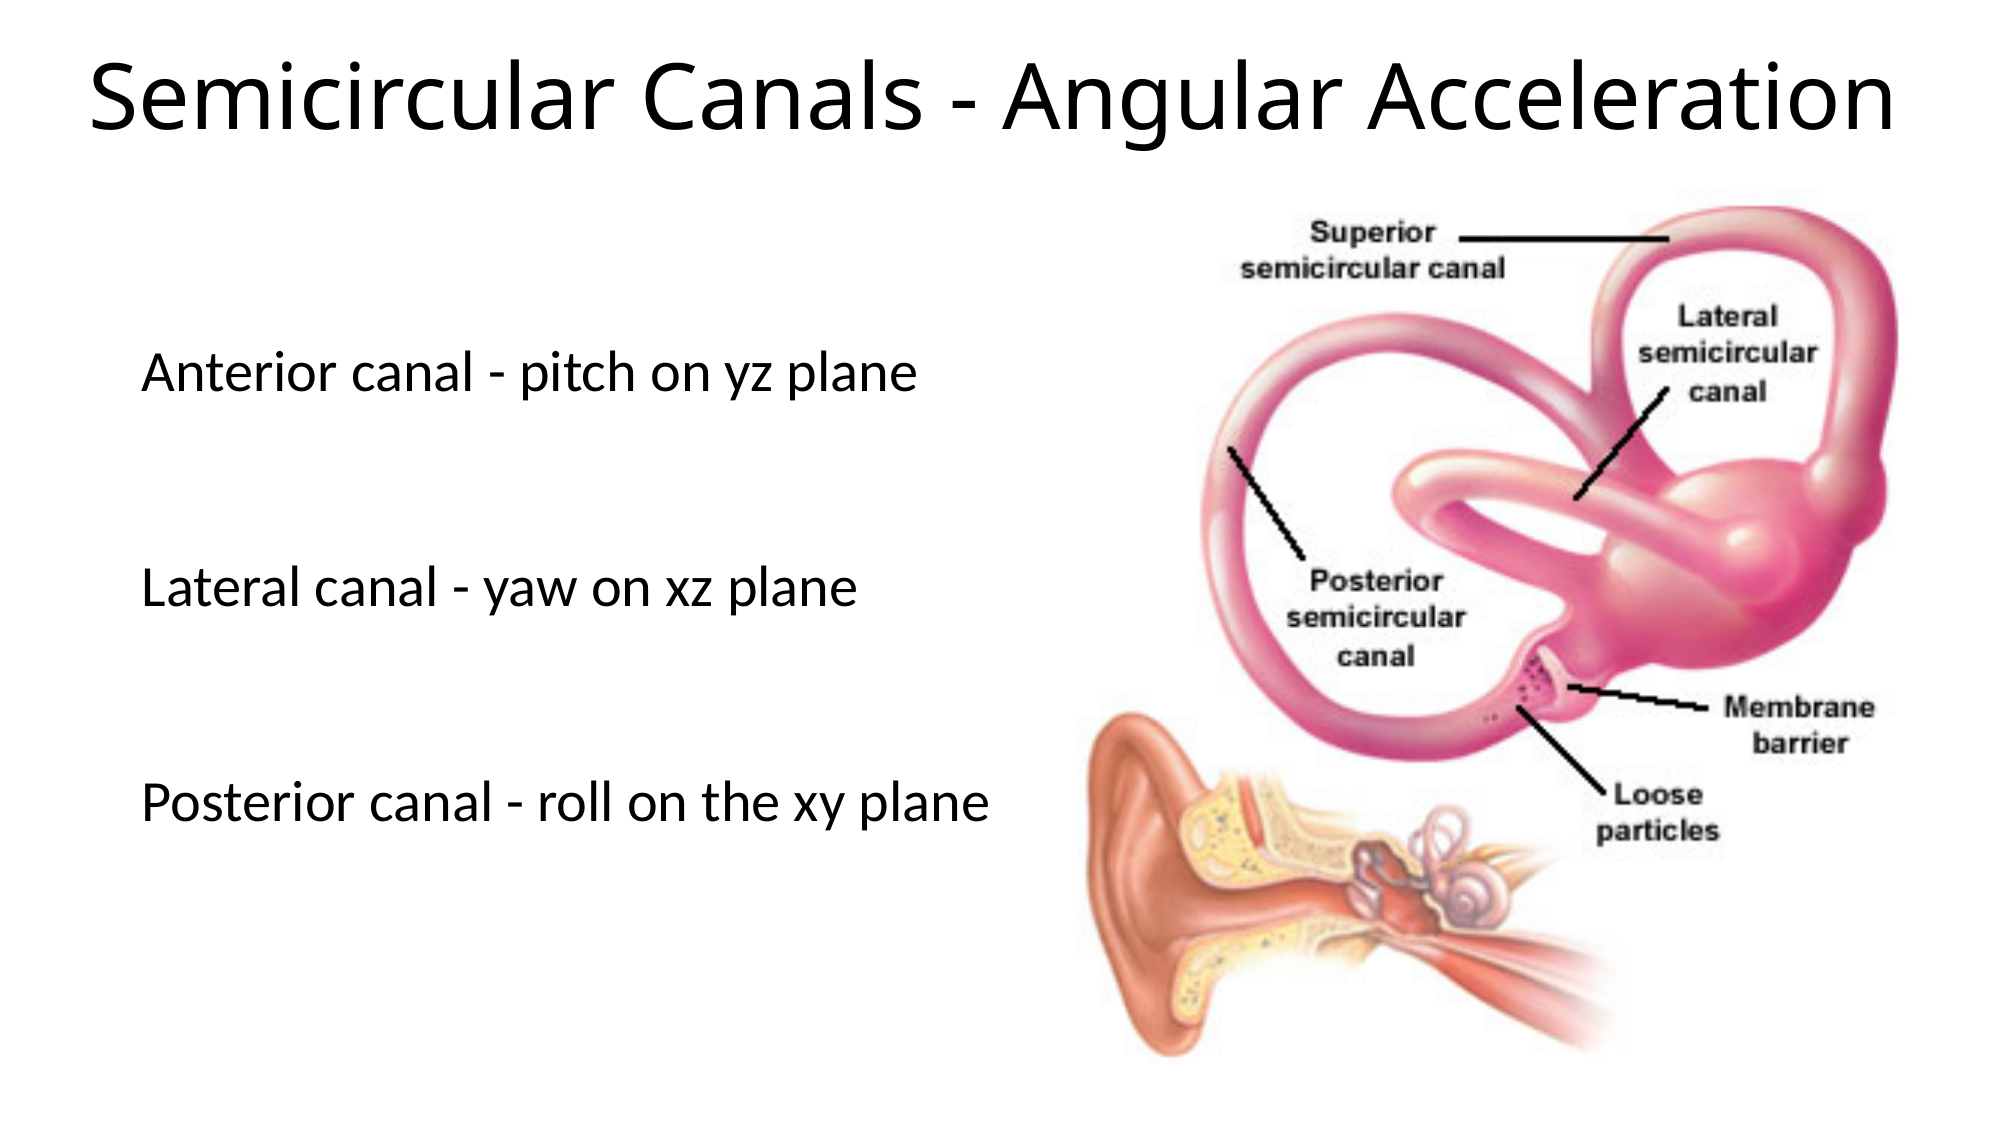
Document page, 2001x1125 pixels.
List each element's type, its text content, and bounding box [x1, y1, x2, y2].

title Semicircular Canals - Angular Acceleration [68, 30, 1932, 156]
list Anterior canal - pitch on yz plane Lateral canal - yaw on xz plane Posterior canal - roll on the xy plane [121, 321, 1045, 932]
picture [1078, 189, 1905, 1064]
